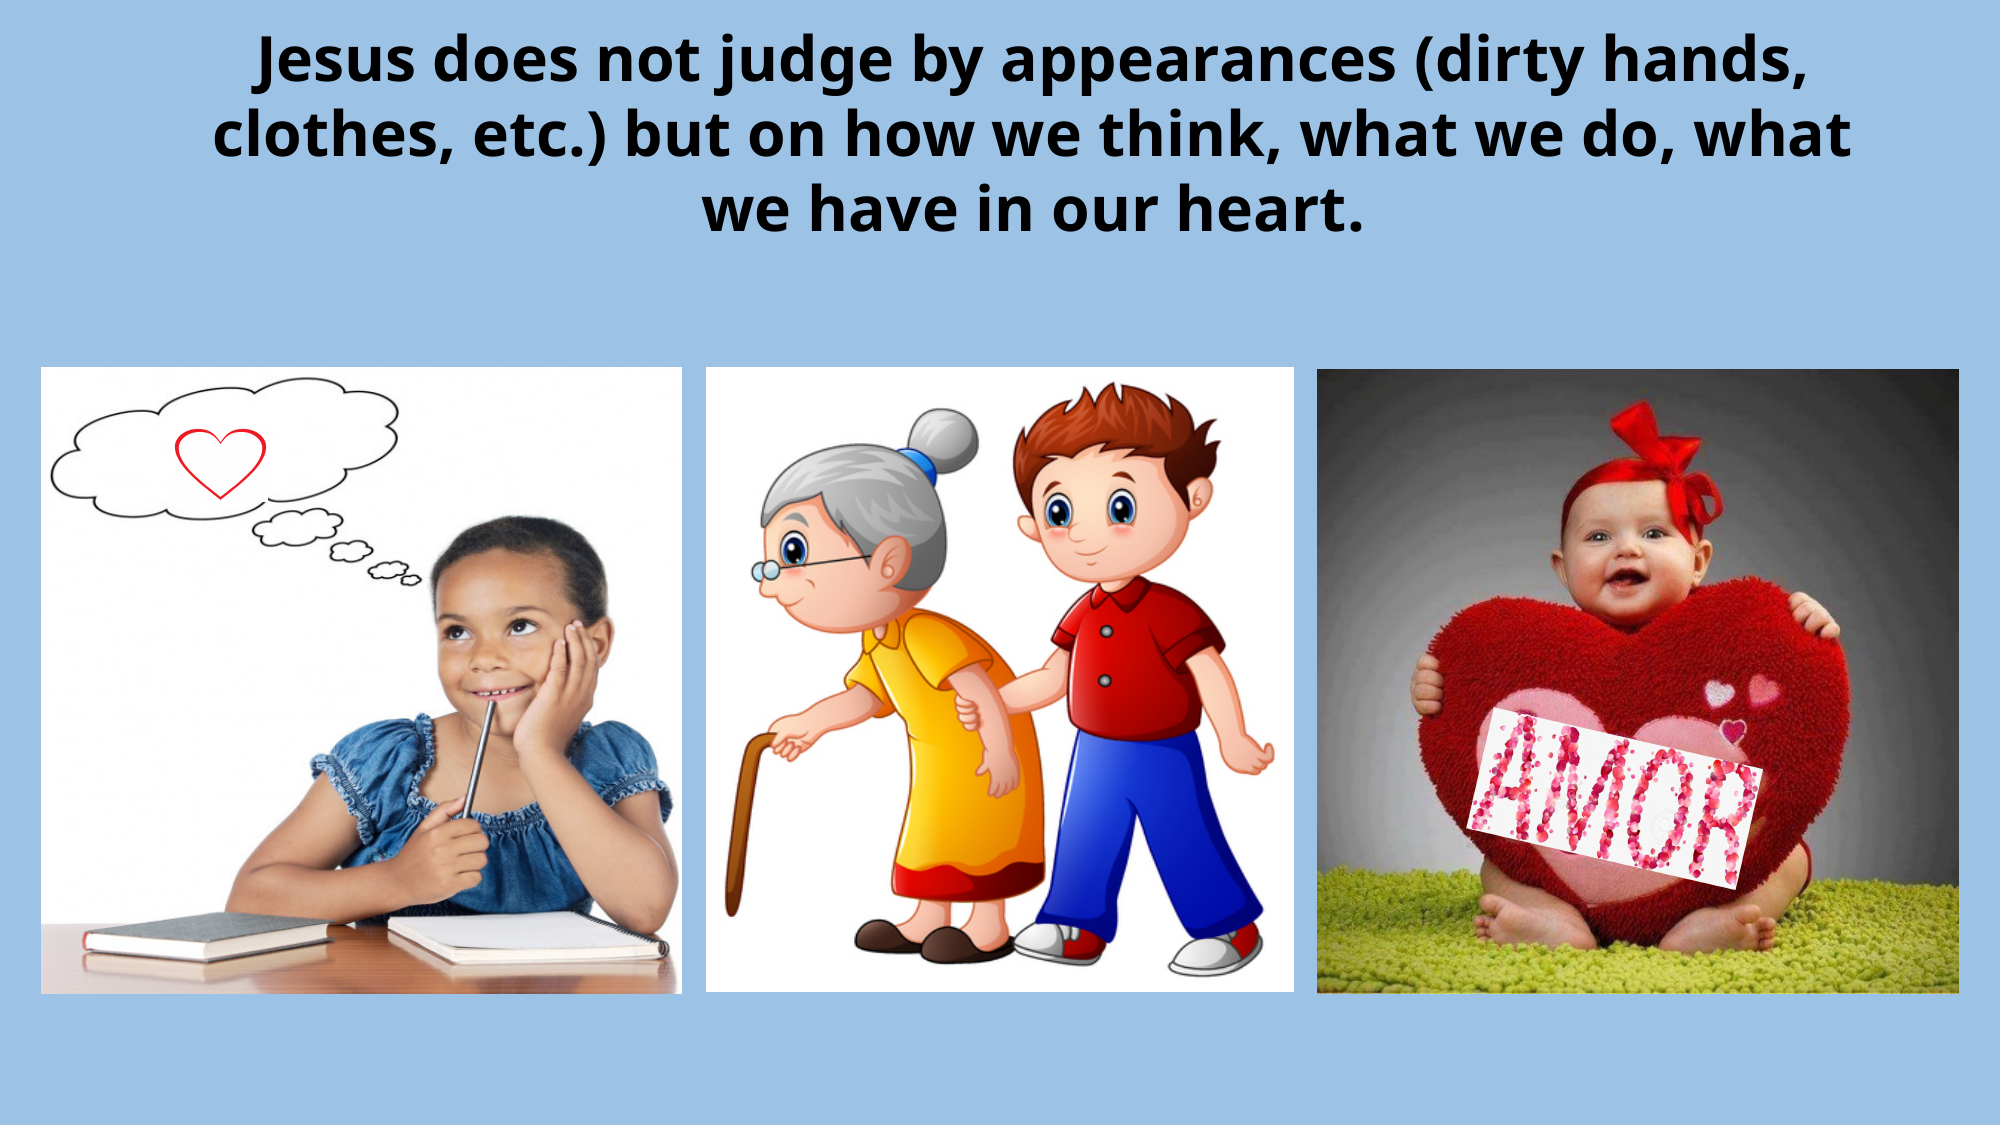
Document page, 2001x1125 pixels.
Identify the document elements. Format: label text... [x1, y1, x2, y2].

text_box Jesus does not judge by appearances (dirty hands, clothes, etc.) but on how we think, what we do, what we have in our heart. [174, 11, 1893, 252]
picture [705, 367, 1294, 992]
picture [1317, 369, 1959, 994]
picture [41, 367, 683, 994]
